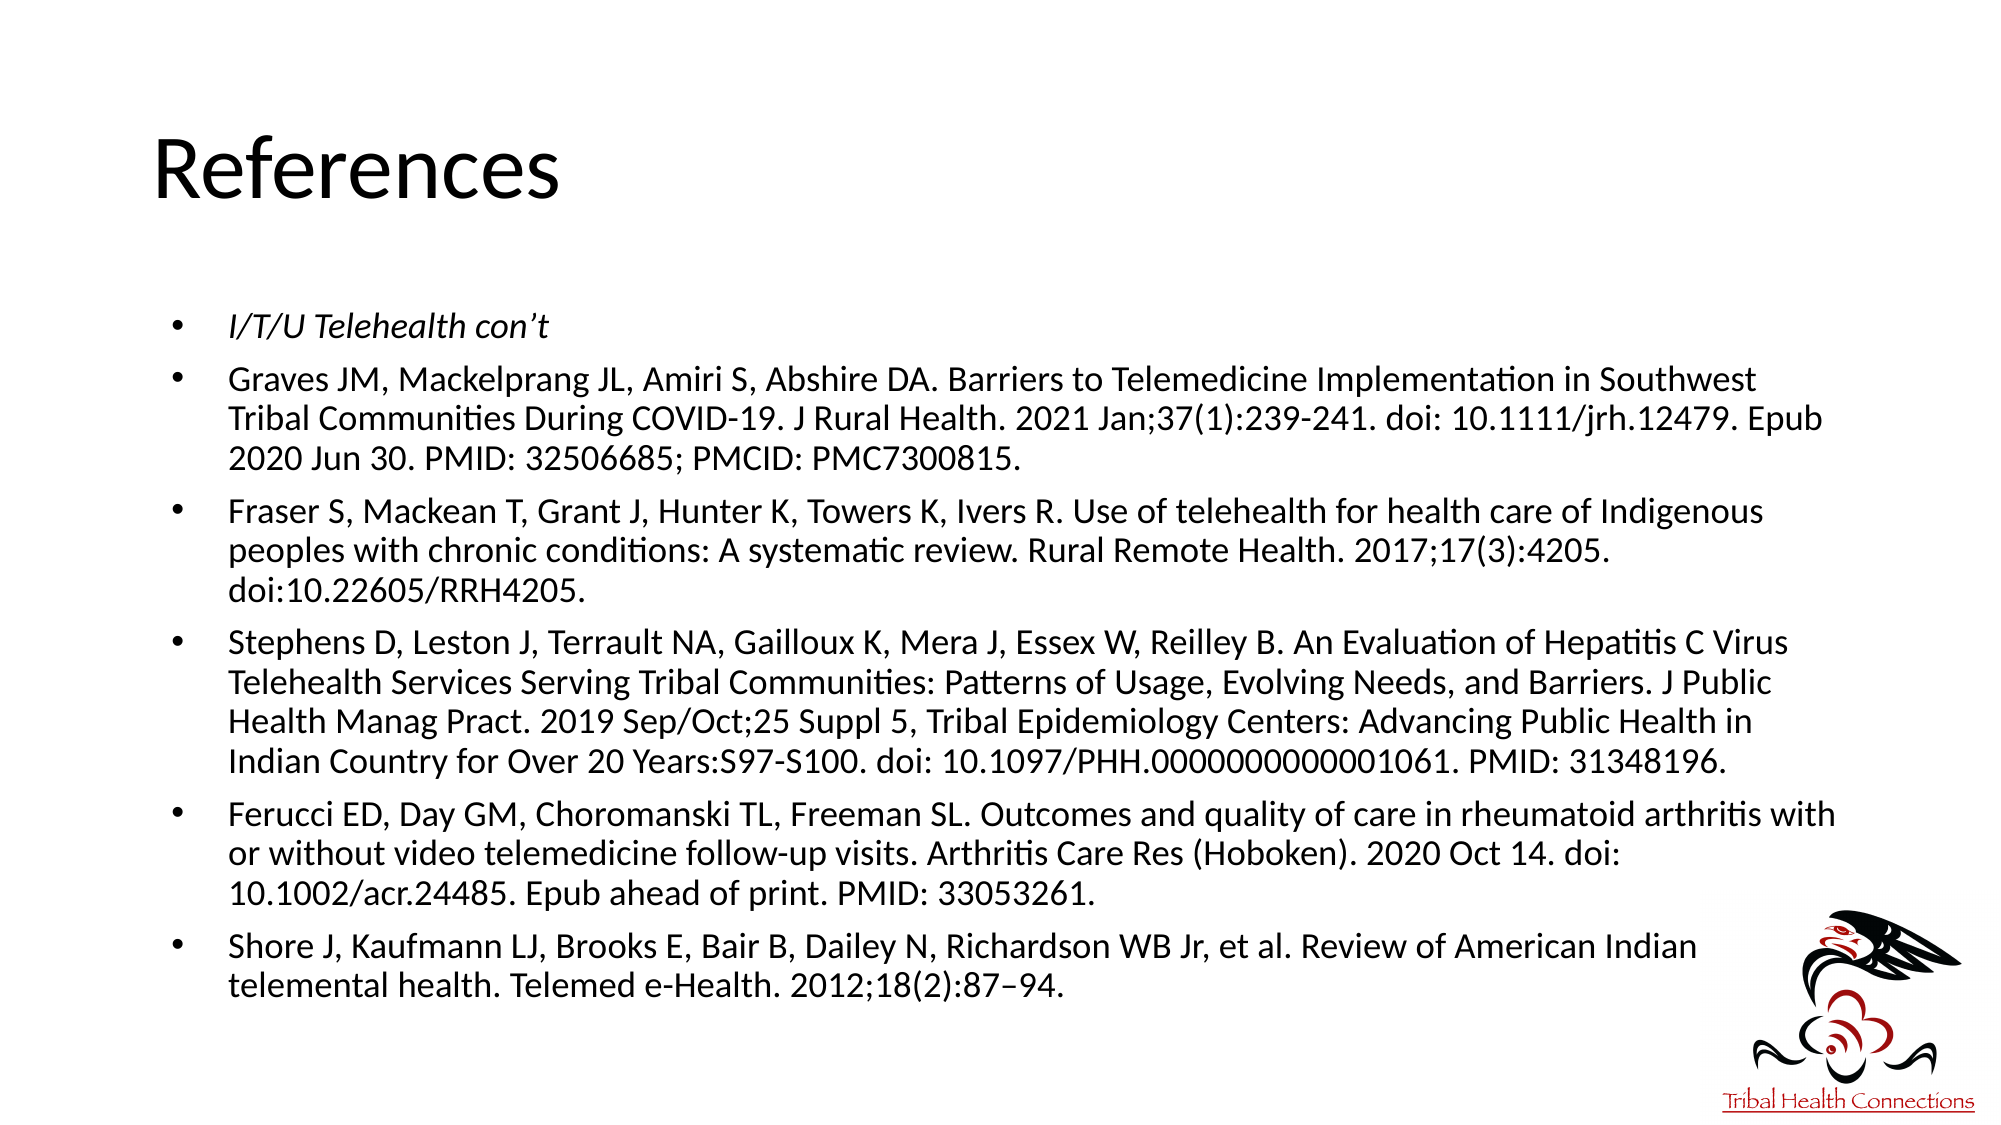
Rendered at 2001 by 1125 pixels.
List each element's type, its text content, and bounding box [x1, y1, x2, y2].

title References [137, 59, 1863, 278]
picture [1699, 890, 2000, 1125]
list I/T/U Telehealth con’t Graves JM, Mackelprang JL, Amiri S, Abshire DA. Barriers to Telemedicine Implementation in Southwest Tribal Communities During COVID-19. J Rural Health. 2021 Jan;37(1):239-241. doi: 10.1111/jrh.12479. Epub 2020 Jun 30. PMID: 32506685; PMCID: PMC7300815. Fraser S, Mackean T, Grant J, Hunter K, Towers K, Ivers R. Use of telehealth for health care of Indigenous peoples with chronic conditions: A systematic review. Rural Remote Health. 2017;17(3):4205. doi:10.22605/RRH4205. Stephens D, Leston J, Terrault NA, Gailloux K, Mera J, Essex W, Reilley B. An Evaluation of Hepatitis C Virus Telehealth Services Serving Tribal Communities: Patterns of Usage, Evolving Needs, and Barriers. J Public Health Manag Pract. 2019 Sep/Oct;25 Suppl 5, Tribal Epidemiology Centers: Advancing Public Health in Indian Country for Over 20 Years:S97-S100. doi: 10.1097/PHH.0000000000001061. PMID: 31348196. Ferucci ED, Day GM, Choromanski TL, Freeman SL. Outcomes and quality of care in rheumatoid arthritis with or without video telemedicine follow-up visits. Arthritis Care Res (Hoboken). 2020 Oct 14. doi: 10.1002/acr.24485. Epub ahead of print. PMID: 33053261. Shore J, Kaufmann LJ, Brooks E, Bair B, Dailey N, Richardson WB Jr, et al. Review of American Indian veteran telemental health. Telemed e-Health. 2012;18(2):87–94. [137, 299, 1863, 1014]
